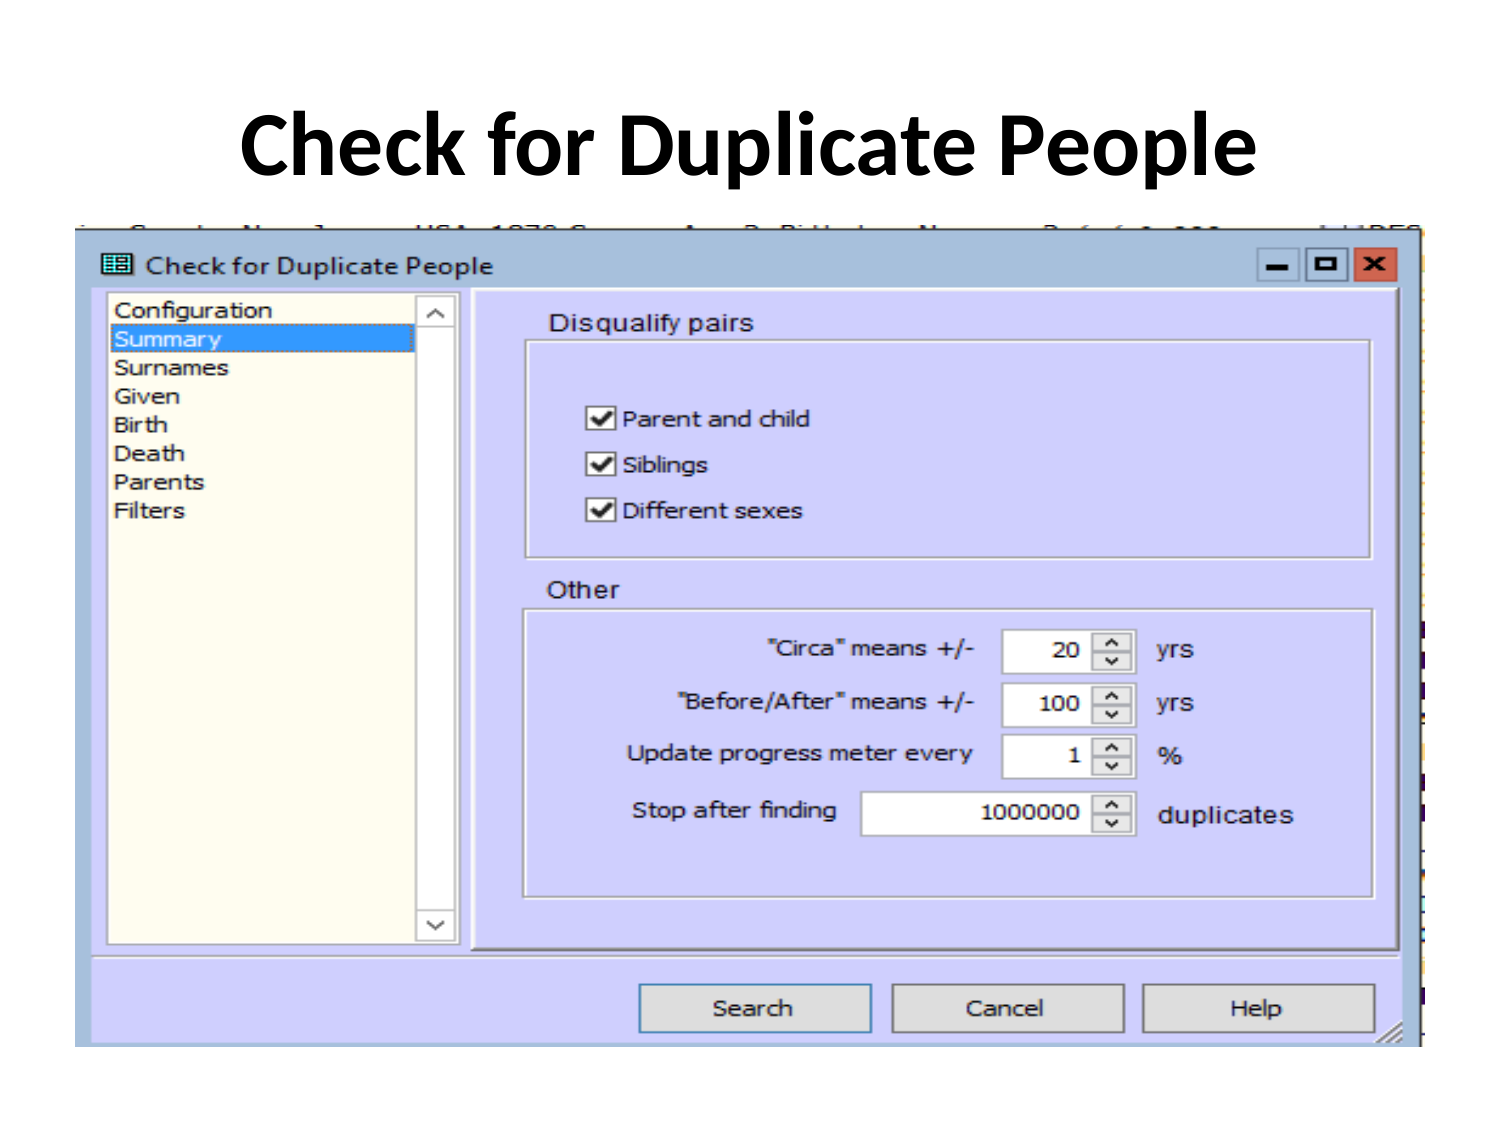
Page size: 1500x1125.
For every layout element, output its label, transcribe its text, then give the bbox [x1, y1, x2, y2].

picture [74, 225, 1426, 1048]
title Check for Duplicate People [75, 45, 1425, 225]
